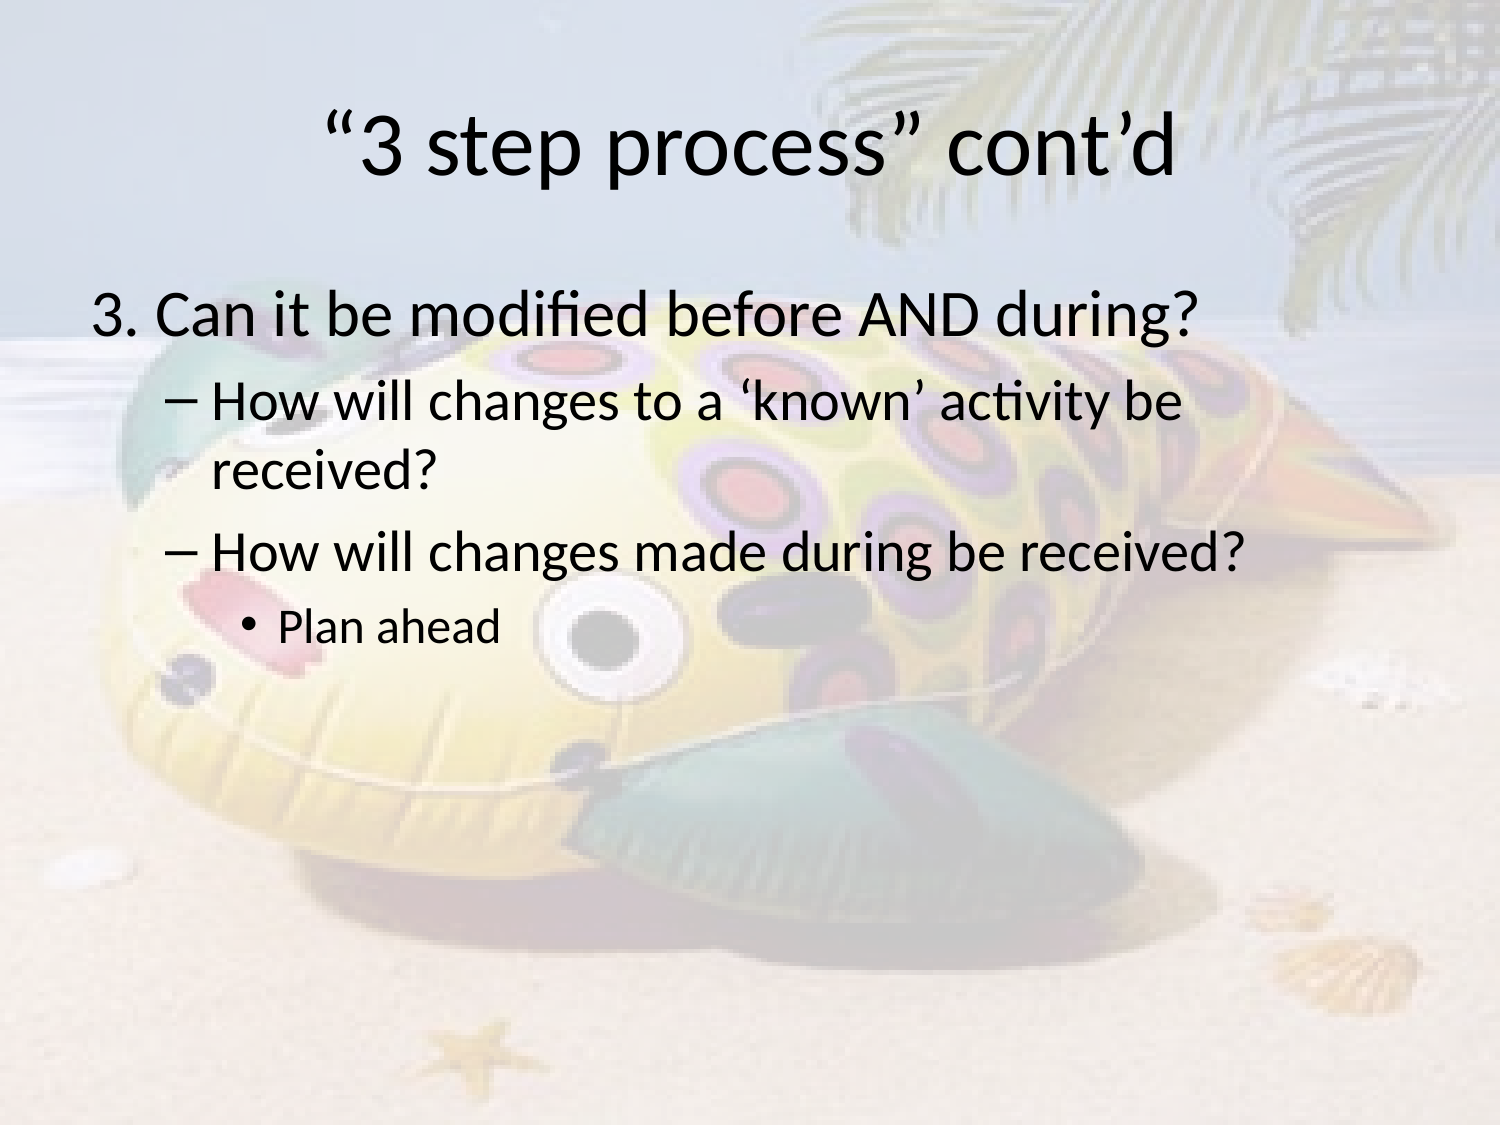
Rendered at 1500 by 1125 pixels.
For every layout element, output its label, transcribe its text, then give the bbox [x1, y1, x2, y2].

title “3 step process” cont’d [75, 45, 1425, 233]
list 3. Can it be modified before AND during? How will changes to a ‘known’ activity be received? How will changes made during be received? Plan ahead [75, 262, 1425, 1005]
